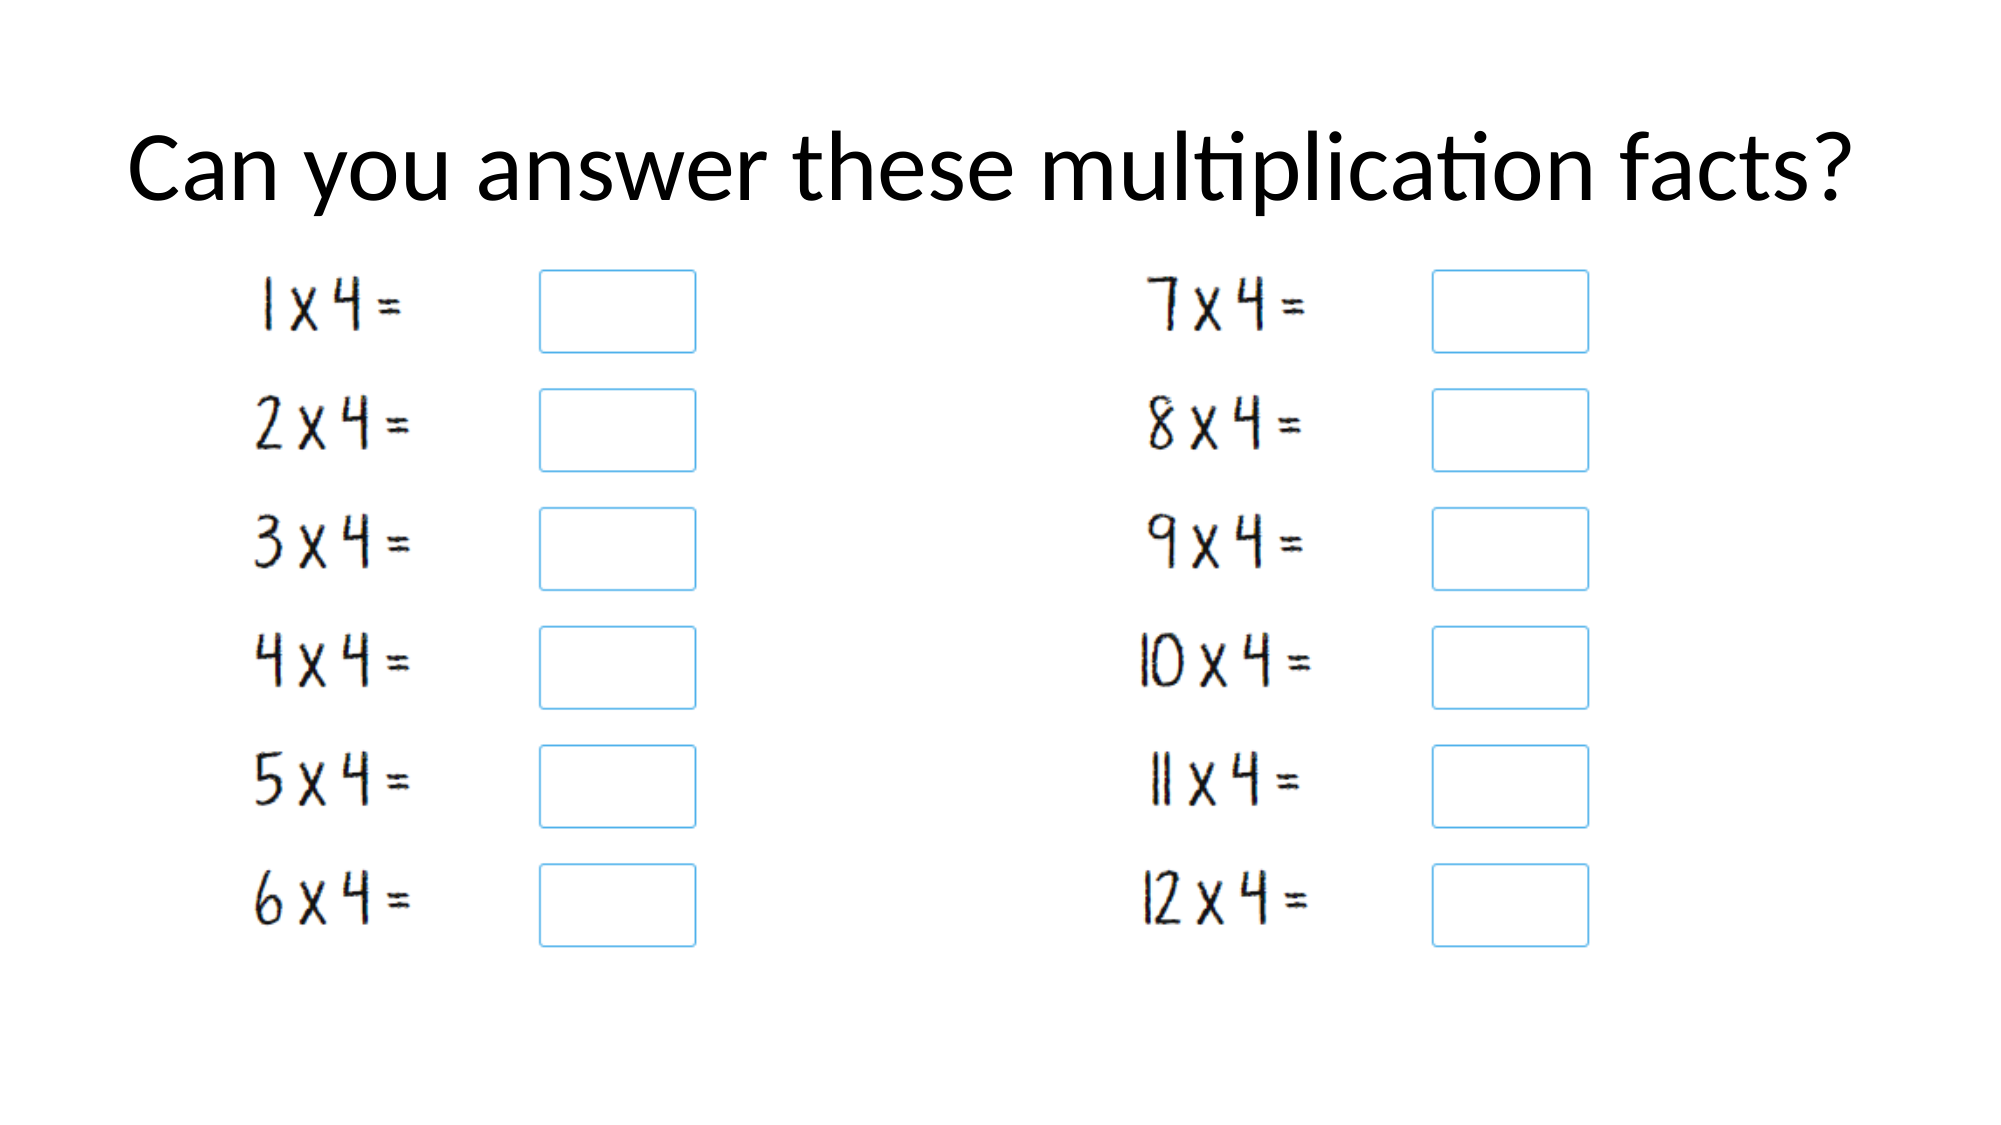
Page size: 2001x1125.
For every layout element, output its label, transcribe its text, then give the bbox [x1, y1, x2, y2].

text_box Can you answer these multiplication facts? [113, 92, 1931, 228]
picture [204, 249, 1607, 965]
